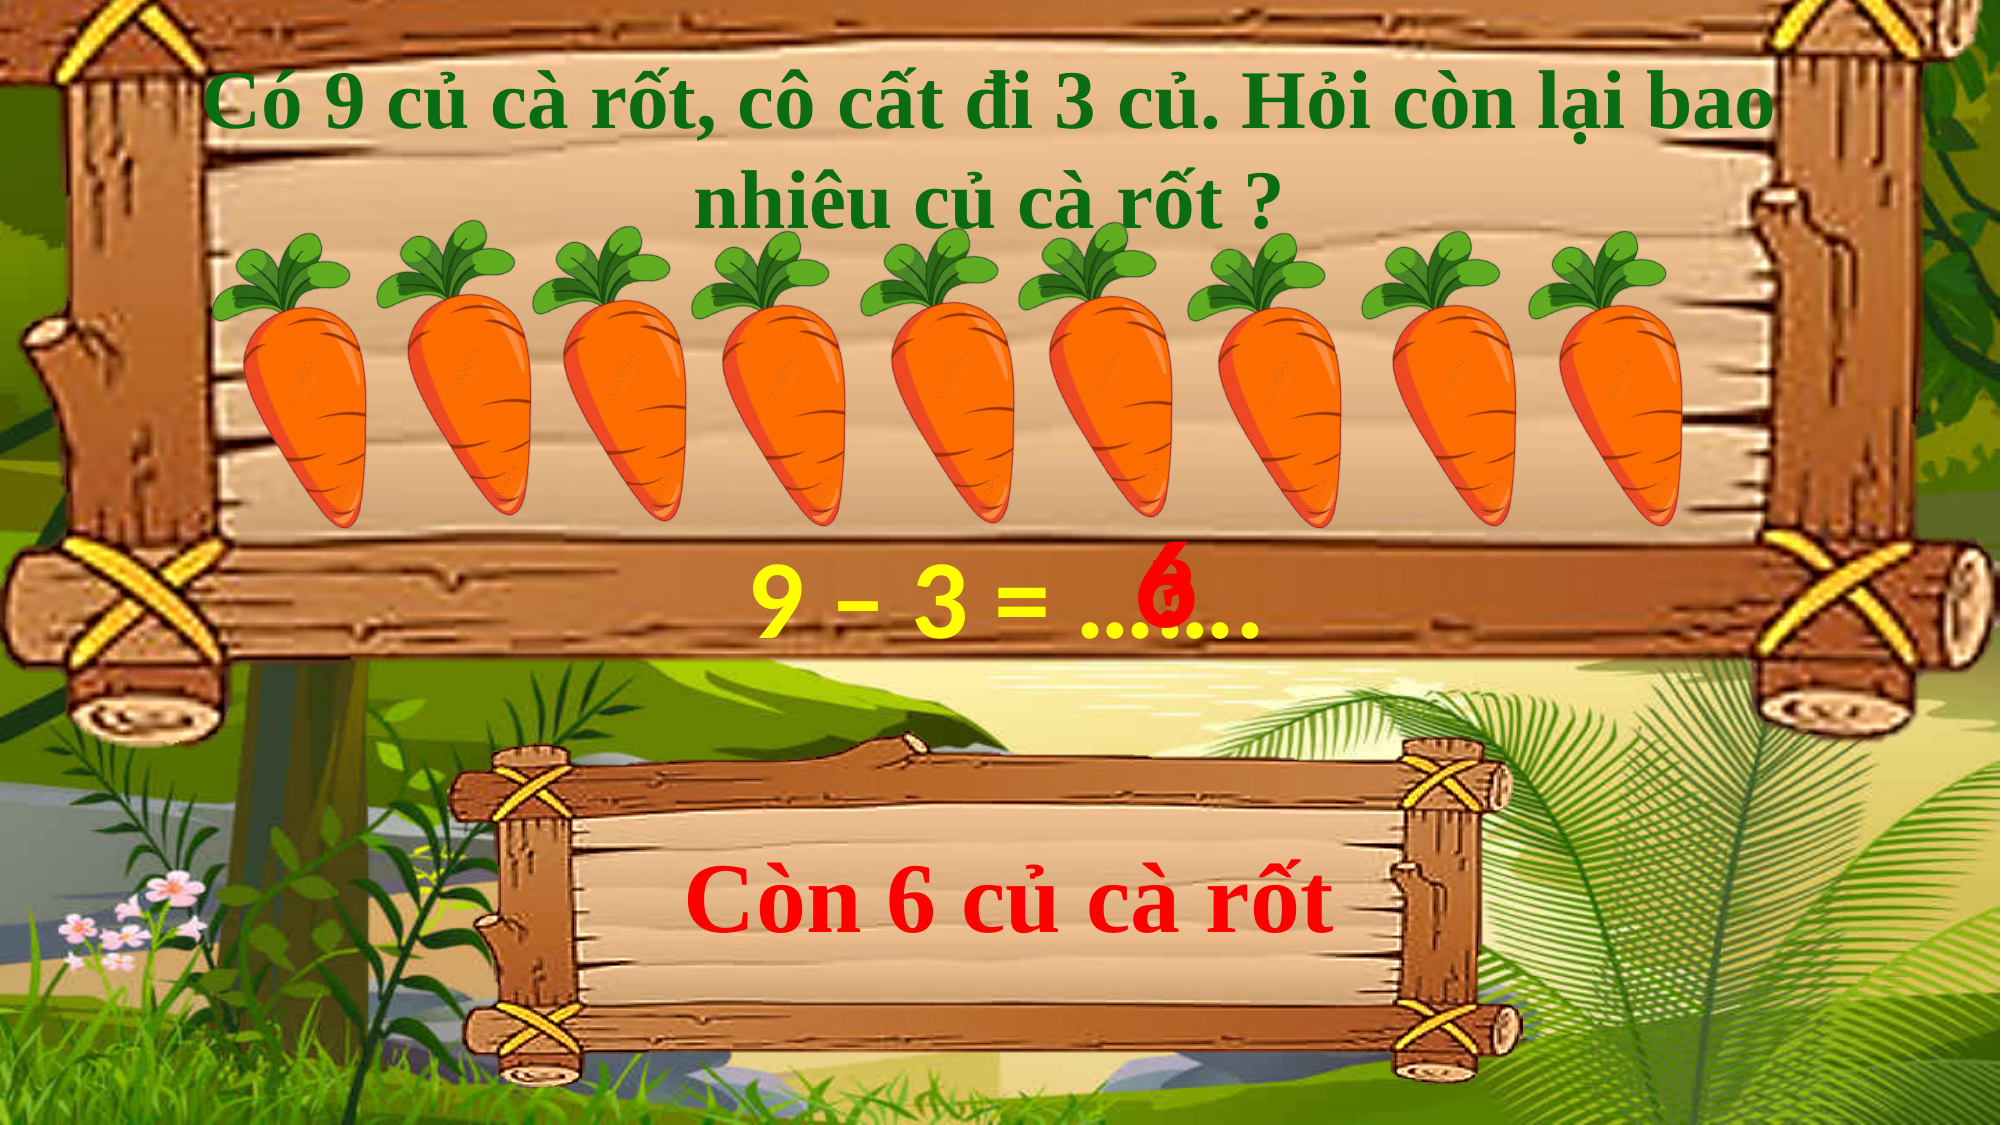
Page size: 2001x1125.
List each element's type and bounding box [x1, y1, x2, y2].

text_box [447, 731, 1523, 1125]
picture [0, 0, 2000, 1125]
